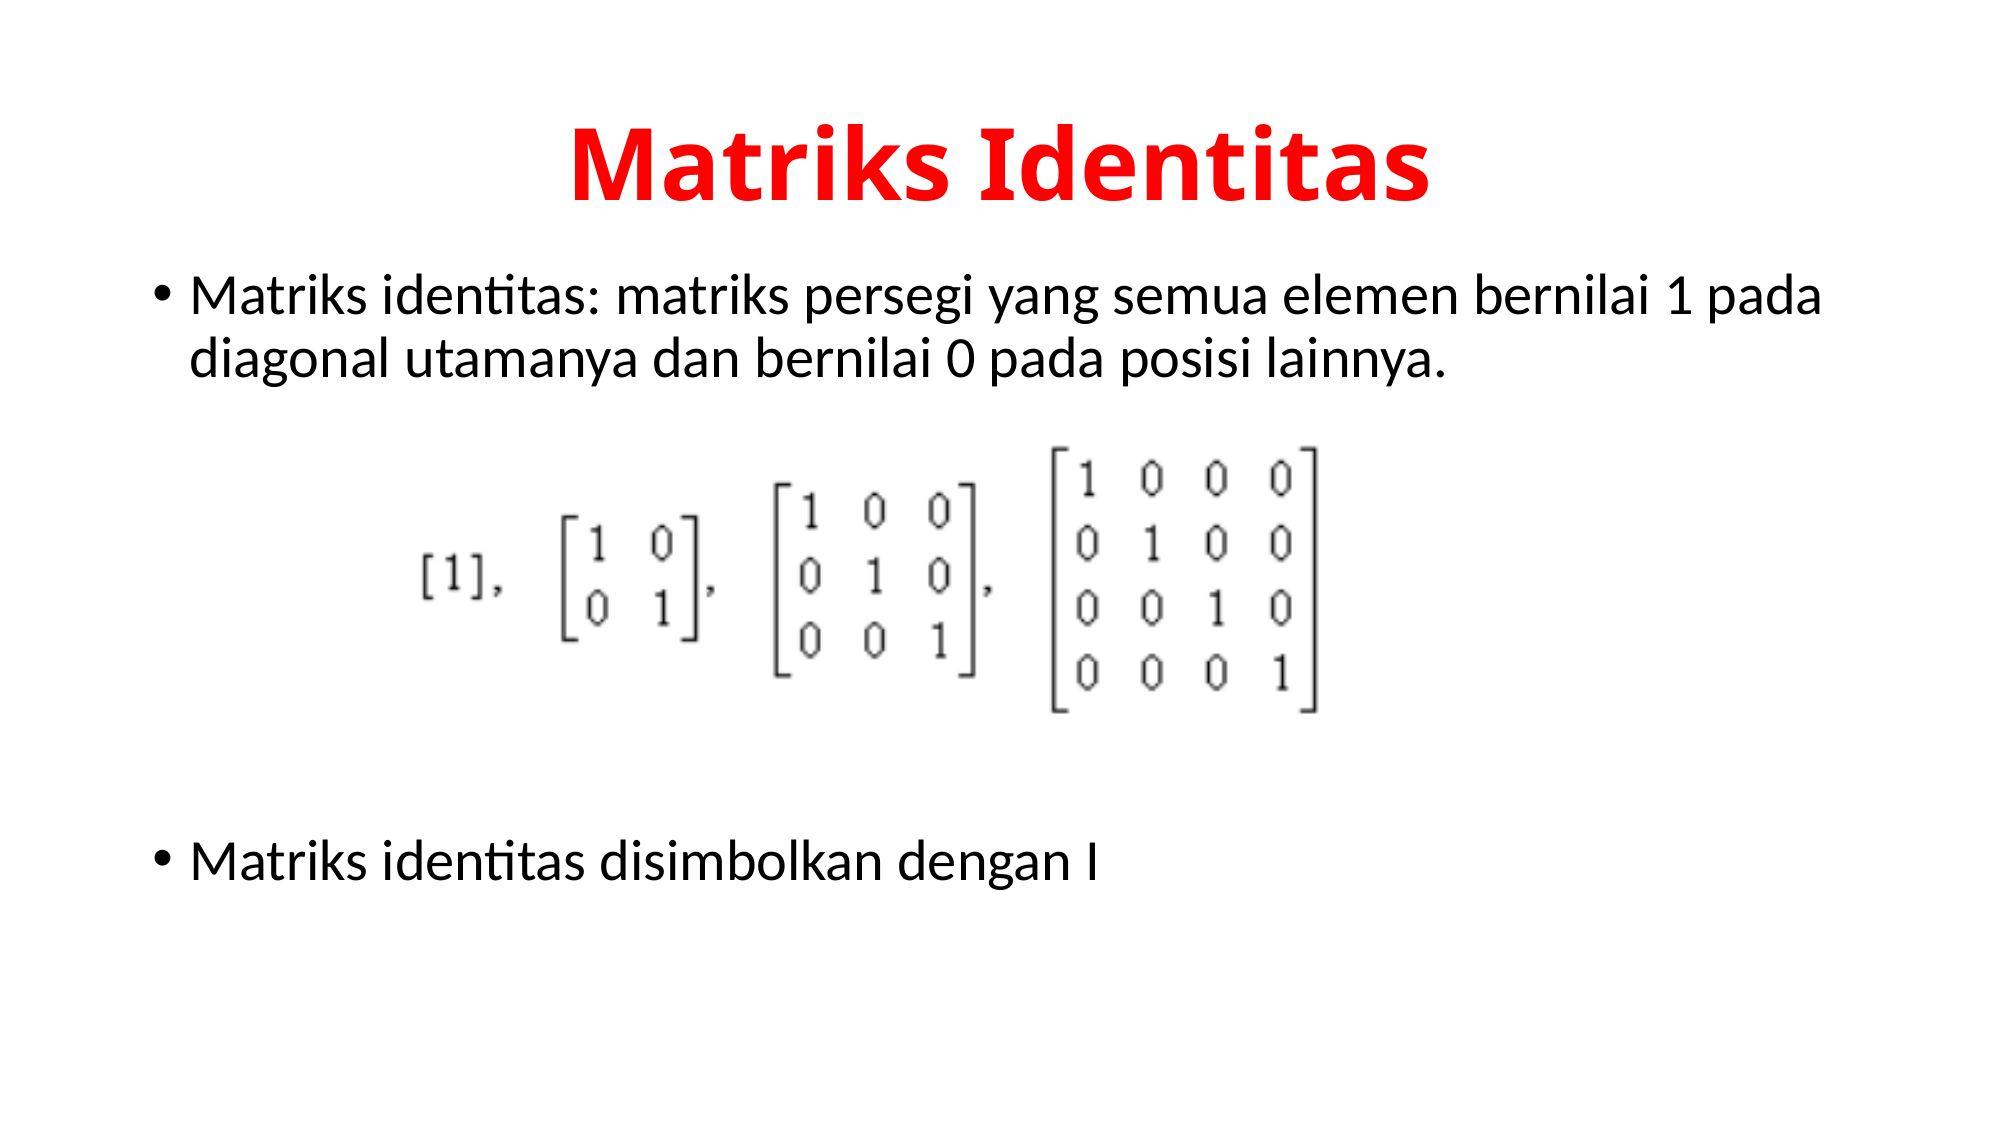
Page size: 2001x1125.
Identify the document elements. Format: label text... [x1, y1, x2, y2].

title Matriks Identitas [137, 59, 1863, 256]
list Matriks identitas: matriks persegi yang semua elemen bernilai 1 pada diagonal utamanya dan bernilai 0 pada posisi lainnya. Matriks identitas disimbolkan dengan I [137, 256, 1863, 1014]
picture [387, 437, 1386, 749]
